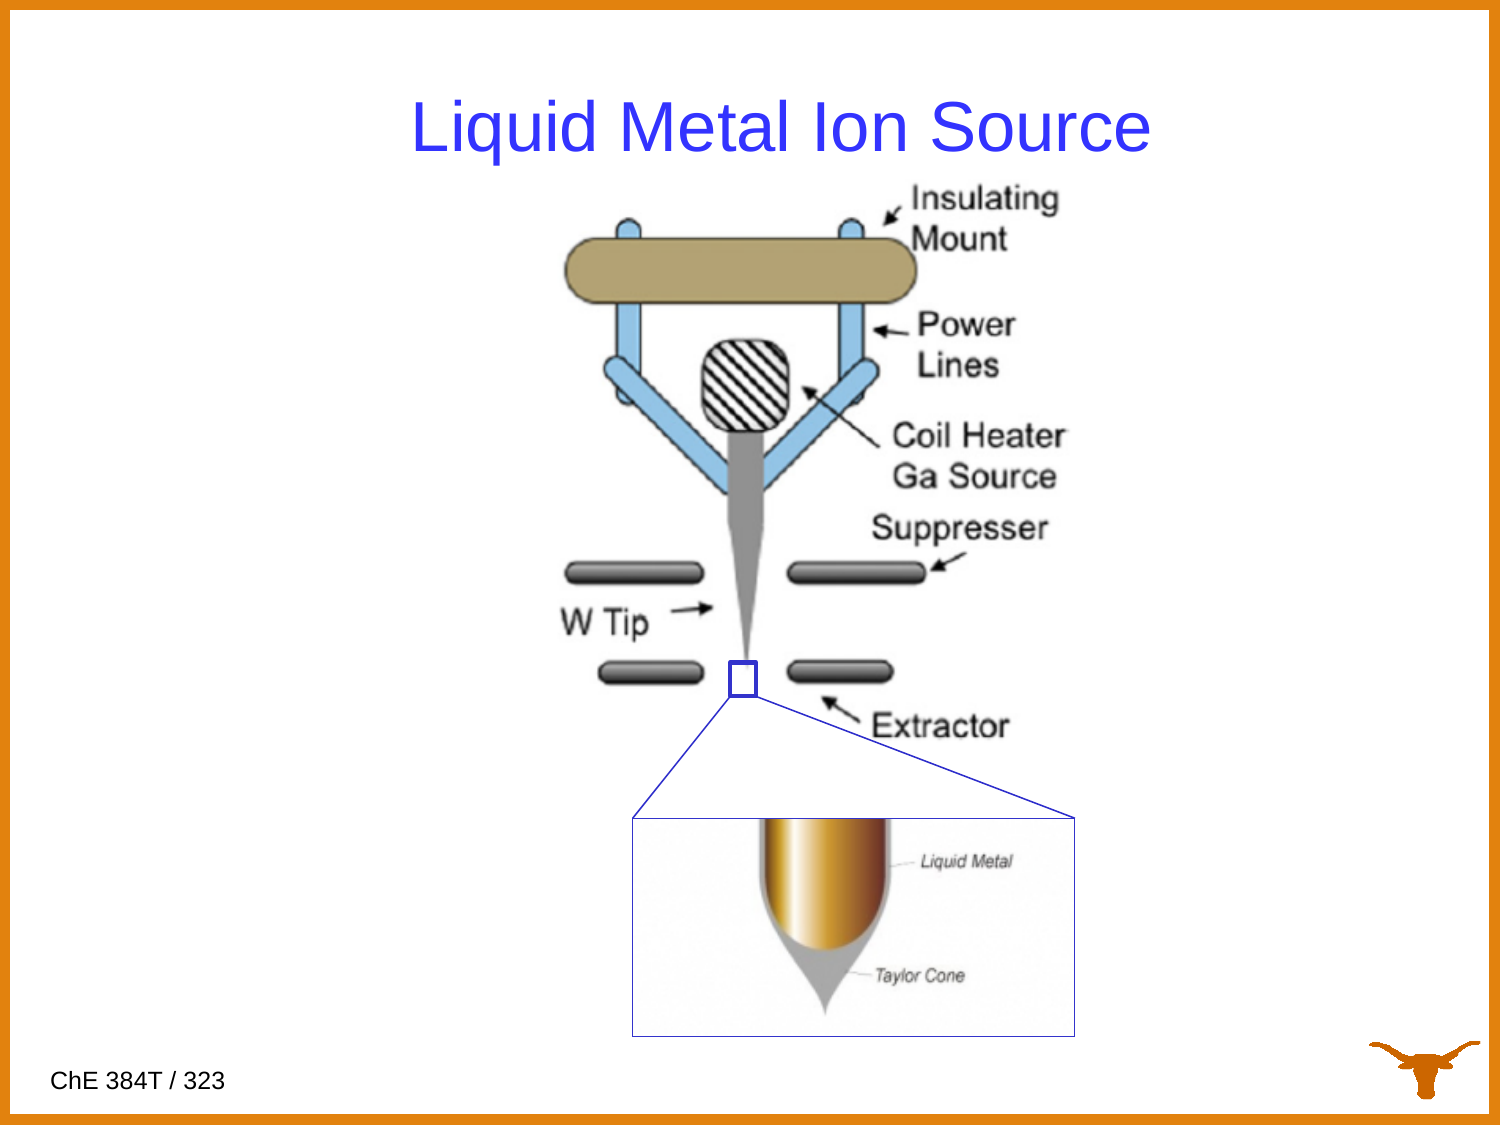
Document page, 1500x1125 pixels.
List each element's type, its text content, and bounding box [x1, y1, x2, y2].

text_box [755, 696, 1076, 819]
picture [524, 173, 1091, 750]
picture [632, 817, 1076, 1037]
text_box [632, 696, 731, 819]
picture [1368, 1040, 1481, 1100]
title Liquid Metal Ion Source [144, 73, 1420, 174]
